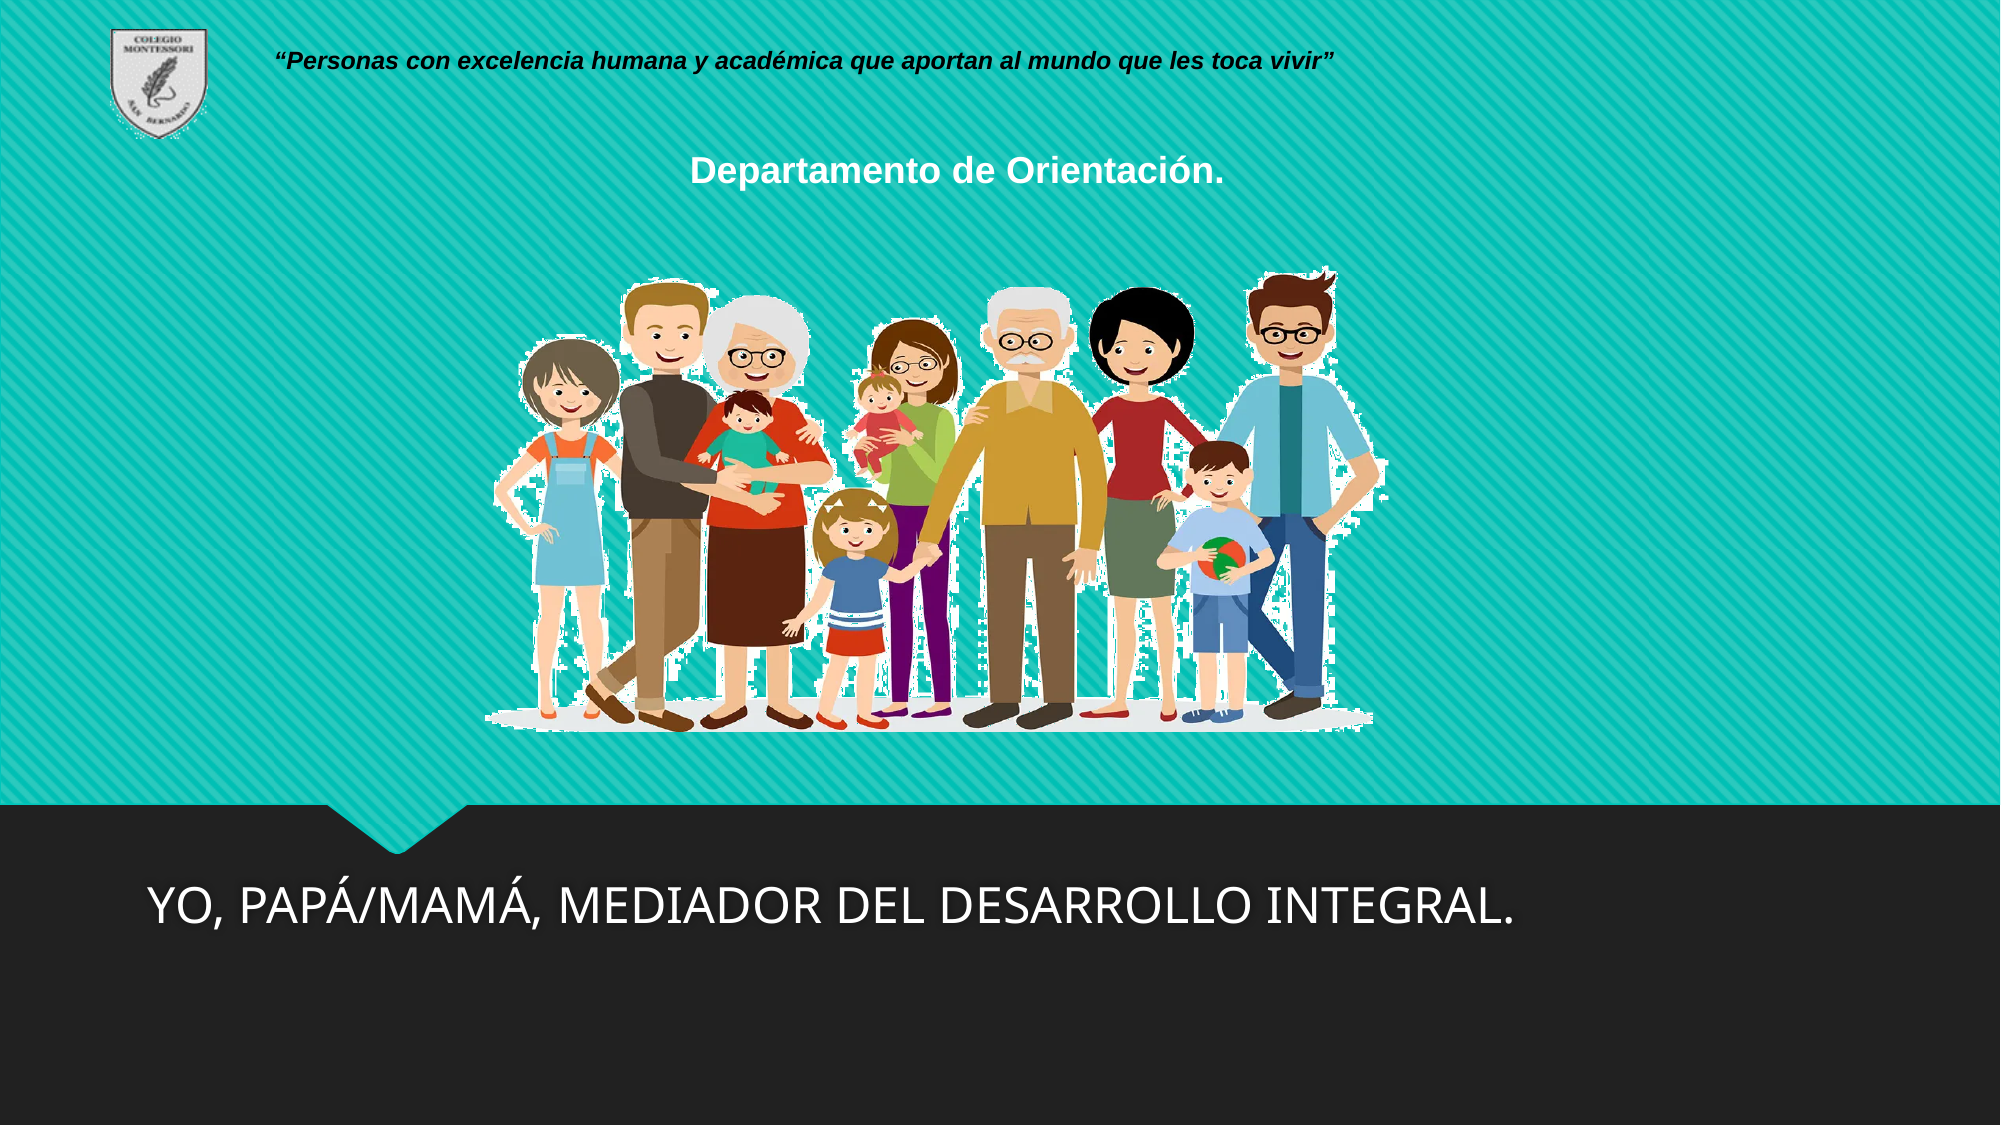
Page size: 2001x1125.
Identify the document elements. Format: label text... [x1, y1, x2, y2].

subtitle YO, PAPÁ/MAMÁ, MEDIADOR DEL DESARROLLO INTEGRAL. [132, 866, 1868, 938]
text_box Departamento de Orientación. [602, 138, 1313, 199]
text_box “Personas con excelencia humana y académica que aportan al mundo que les toca vivir” [259, 37, 1864, 83]
picture [110, 29, 208, 139]
picture [425, 260, 1427, 732]
